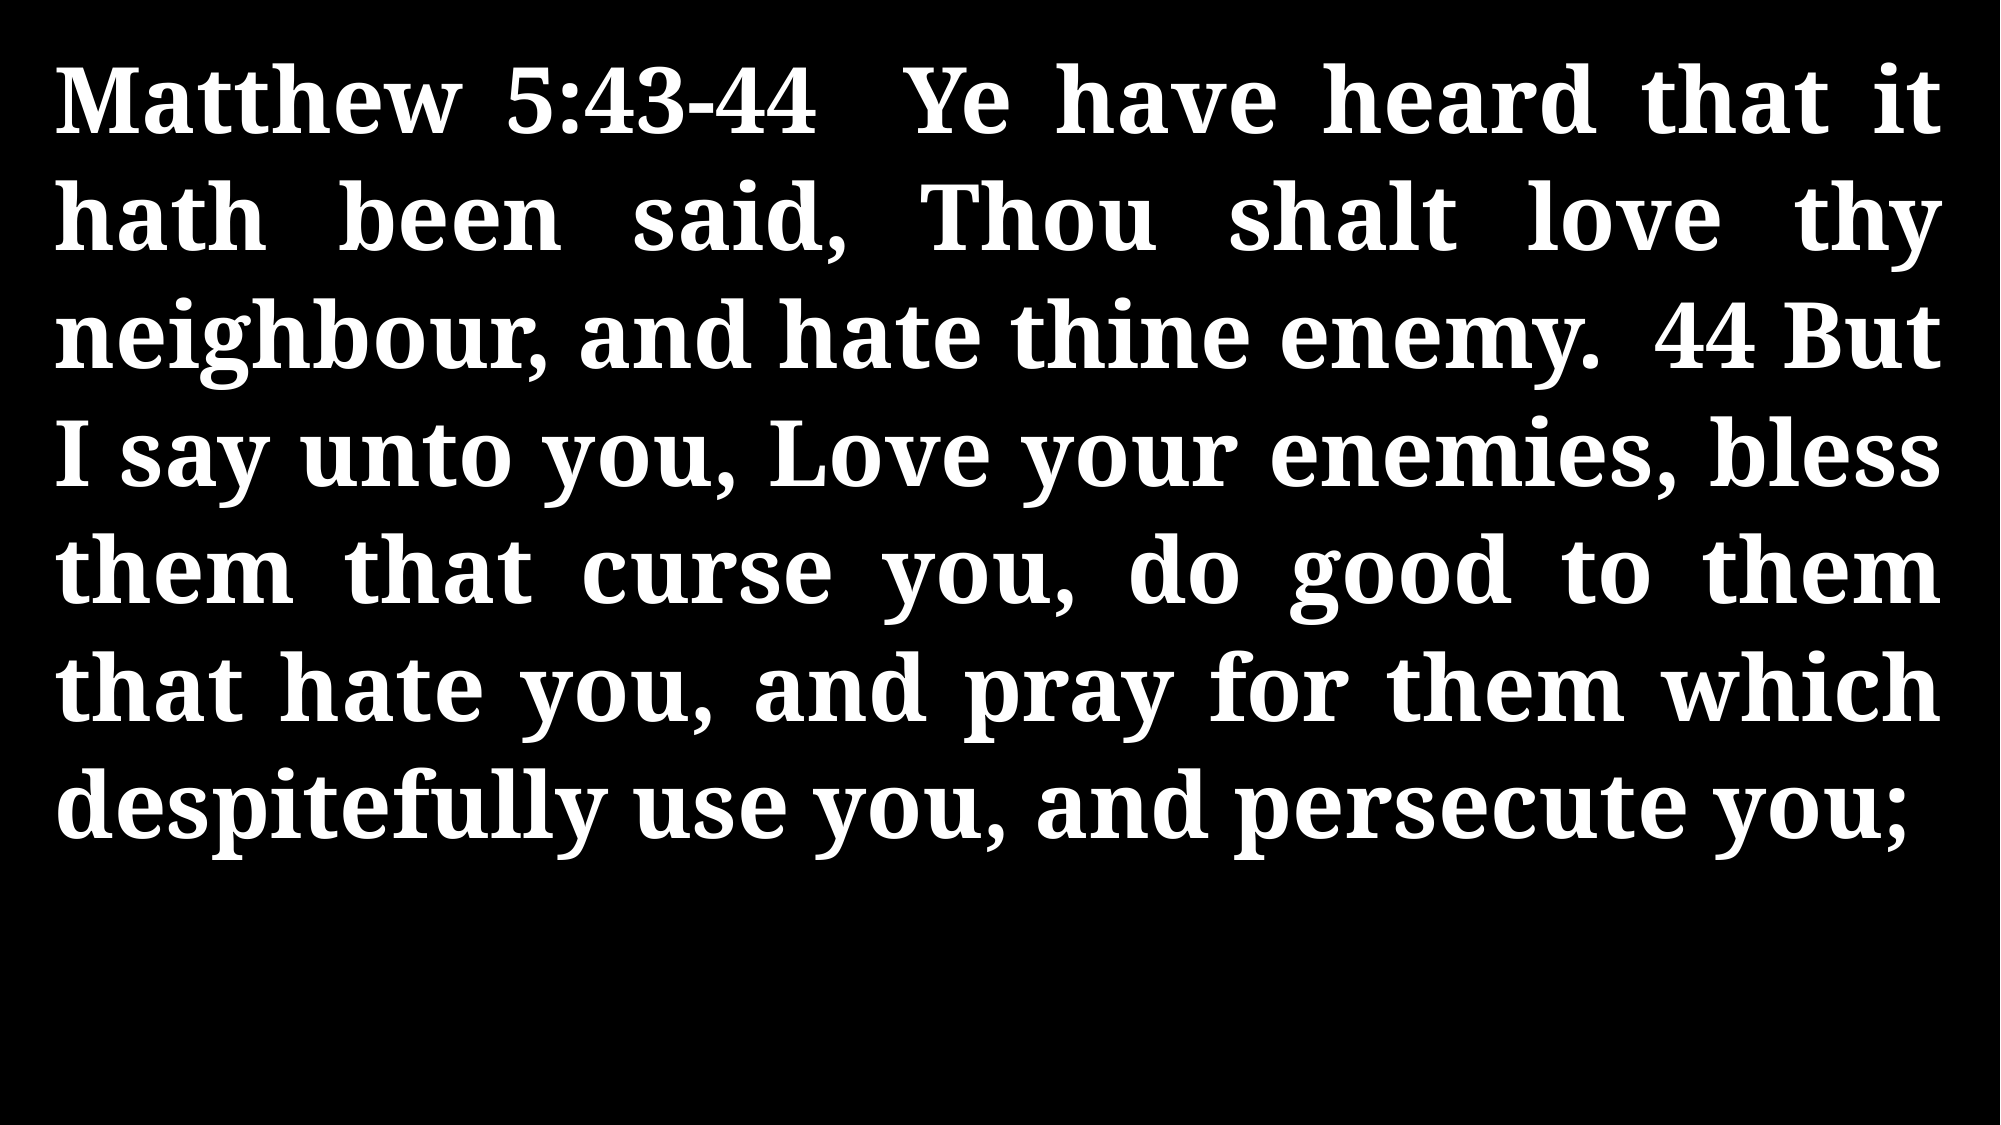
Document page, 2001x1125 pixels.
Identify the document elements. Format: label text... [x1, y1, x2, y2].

text_box Matthew 5:43-44 Ye have heard that it hath been said, Thou shalt love thy neighbour, and hate thine enemy. 44 But I say unto you, Love your enemies, bless them that curse you, do good to them that hate you, and pray for them which despitefully use you, and persecute you; [39, 26, 1961, 865]
